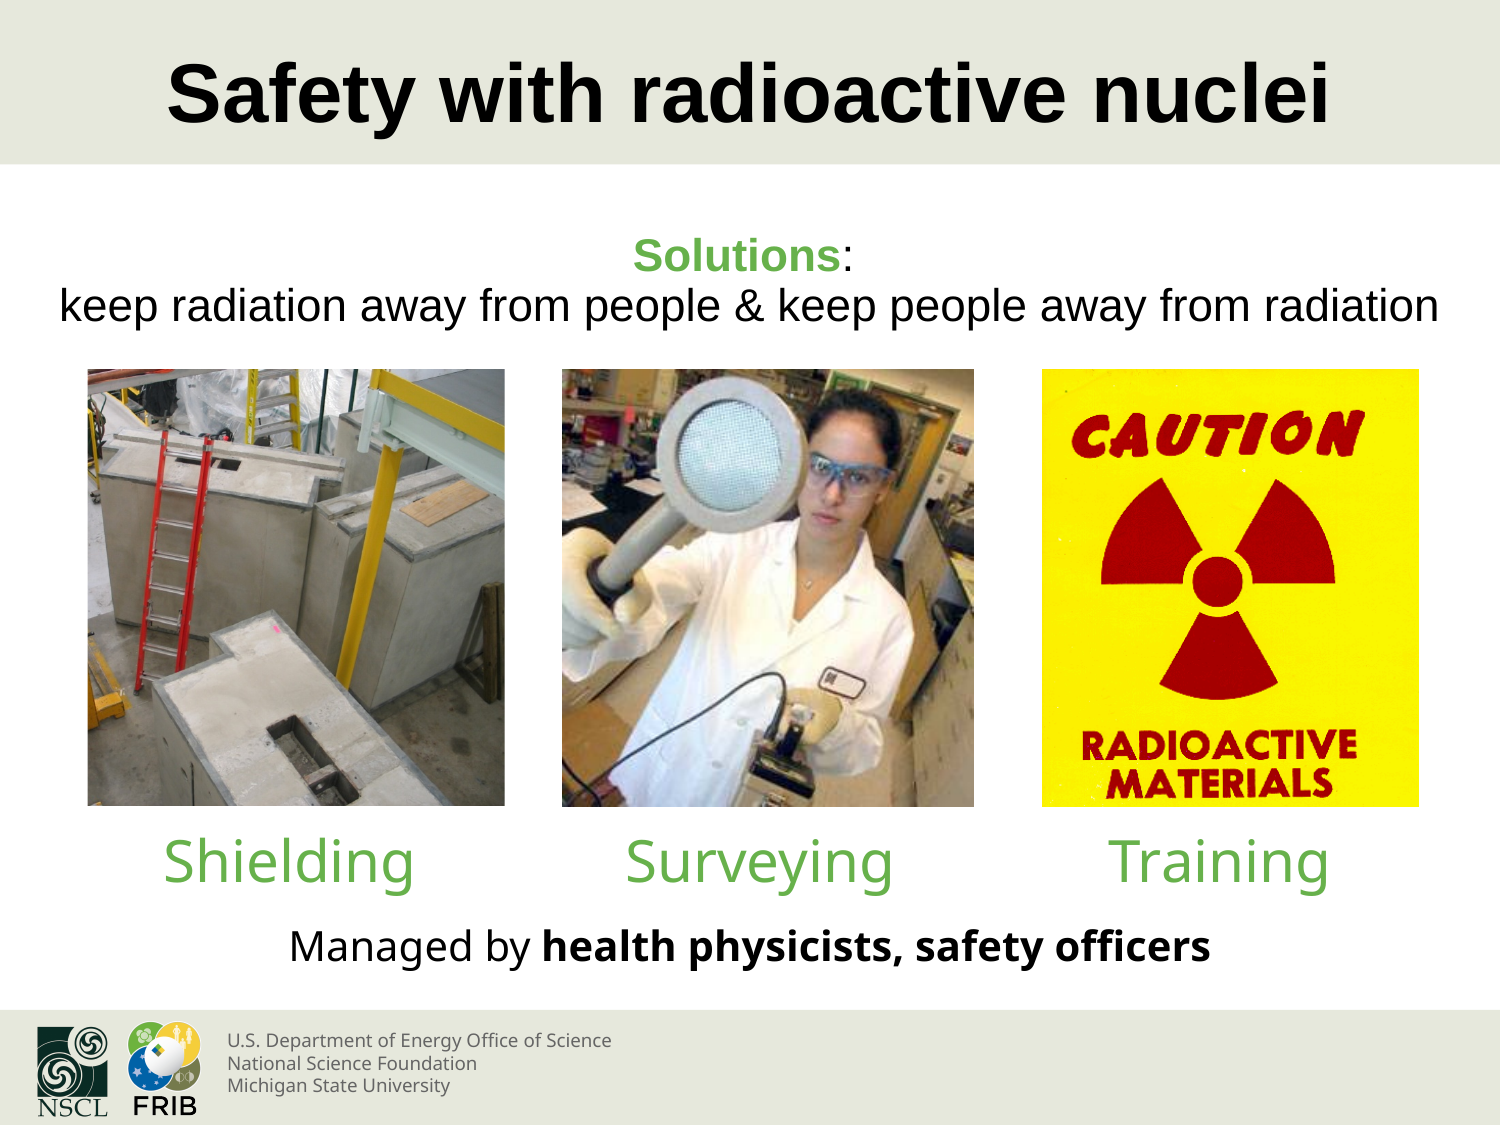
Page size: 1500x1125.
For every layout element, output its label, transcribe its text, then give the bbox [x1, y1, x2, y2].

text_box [562, 368, 974, 903]
picture [125, 1021, 202, 1117]
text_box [1042, 368, 1419, 903]
text_box Safety with radioactive nuclei [0, 31, 1500, 147]
picture [24, 1016, 120, 1125]
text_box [87, 368, 505, 903]
text_box Solutions: keep radiation away from people & keep people away from radiation [37, 224, 1463, 807]
text_box Managed by health physicists, safety officers [24, 912, 1475, 977]
